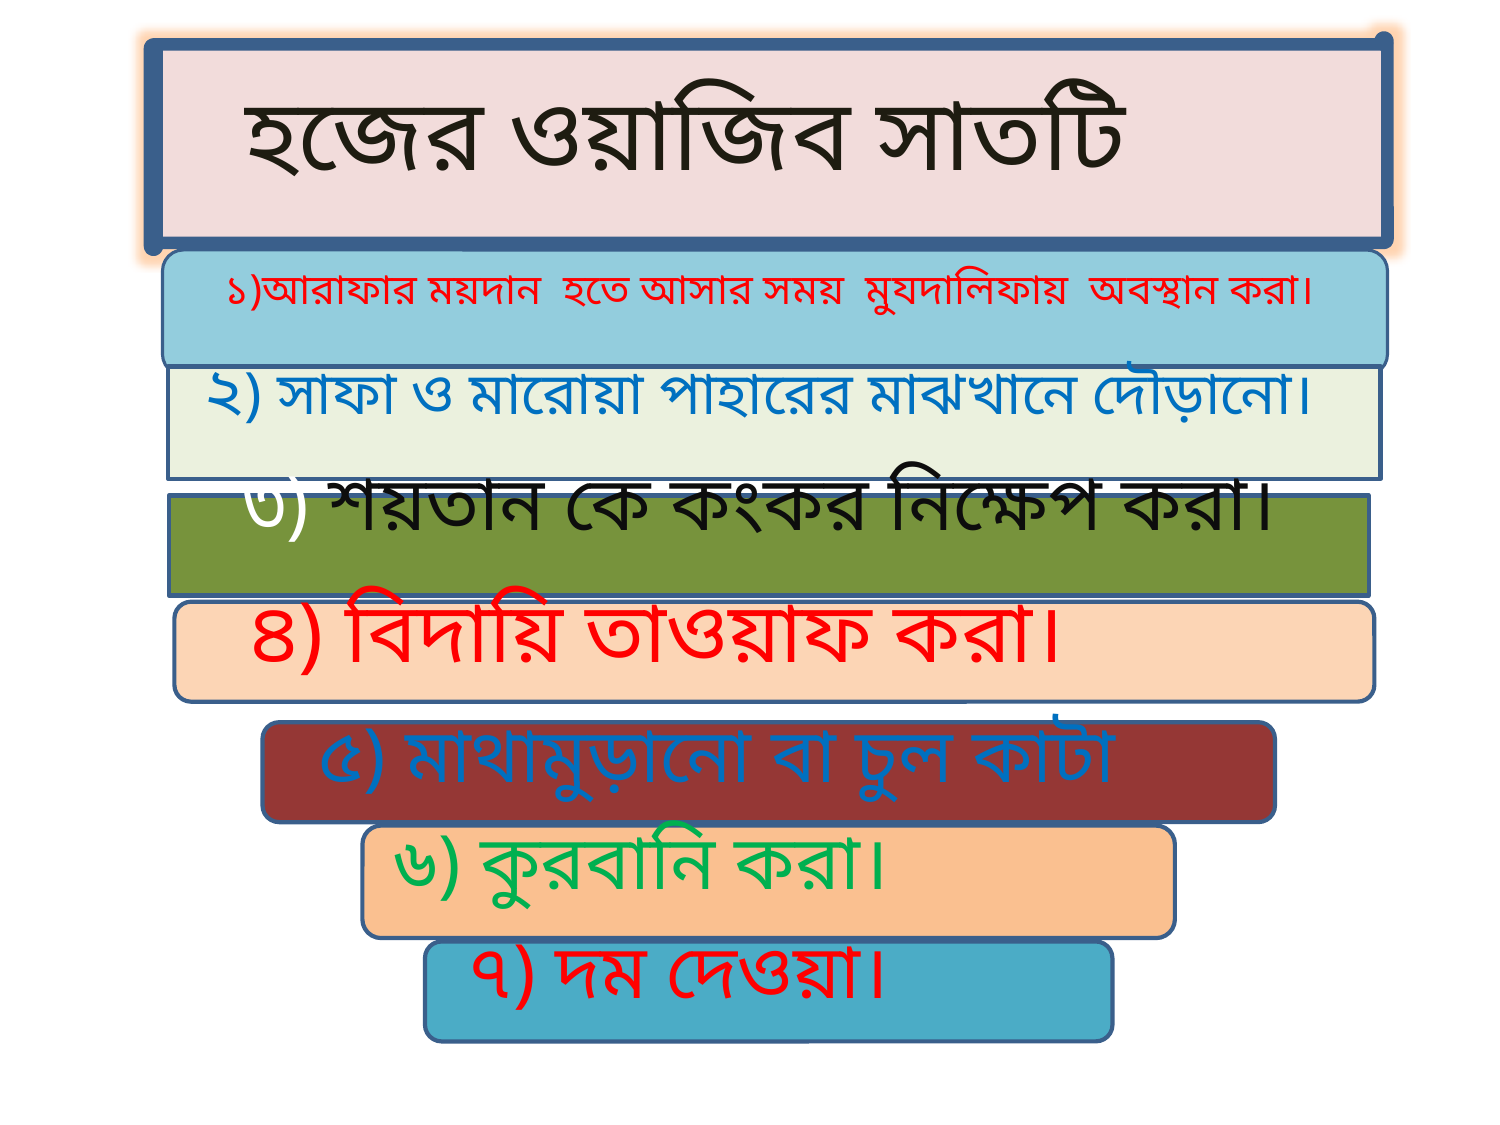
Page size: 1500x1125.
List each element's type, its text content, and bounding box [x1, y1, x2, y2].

text_box ৭) দম দেওয়া। [422, 939, 1115, 1044]
text_box ৬) কুরবানি করা। [360, 823, 1177, 941]
text_box ৩) শয়তান কে কংকর নিক্ষেপ করা। [167, 493, 1371, 598]
text_box হজের ওয়াজিব সাতটি [147, 35, 1390, 252]
text_box ১)আরাফার ময়দান হতে আসার সময় মুযদালিফায় অবস্থান করা। [160, 247, 1390, 371]
text_box ৪) বিদায়ি তাওয়াফ করা। [172, 599, 1377, 704]
text_box ২) সাফা ও মারোয়া পাহারের মাঝখানে দৌড়ানো। [166, 364, 1383, 481]
text_box ৫) মাথামুড়ানো বা চুল কাটা [260, 720, 1278, 825]
